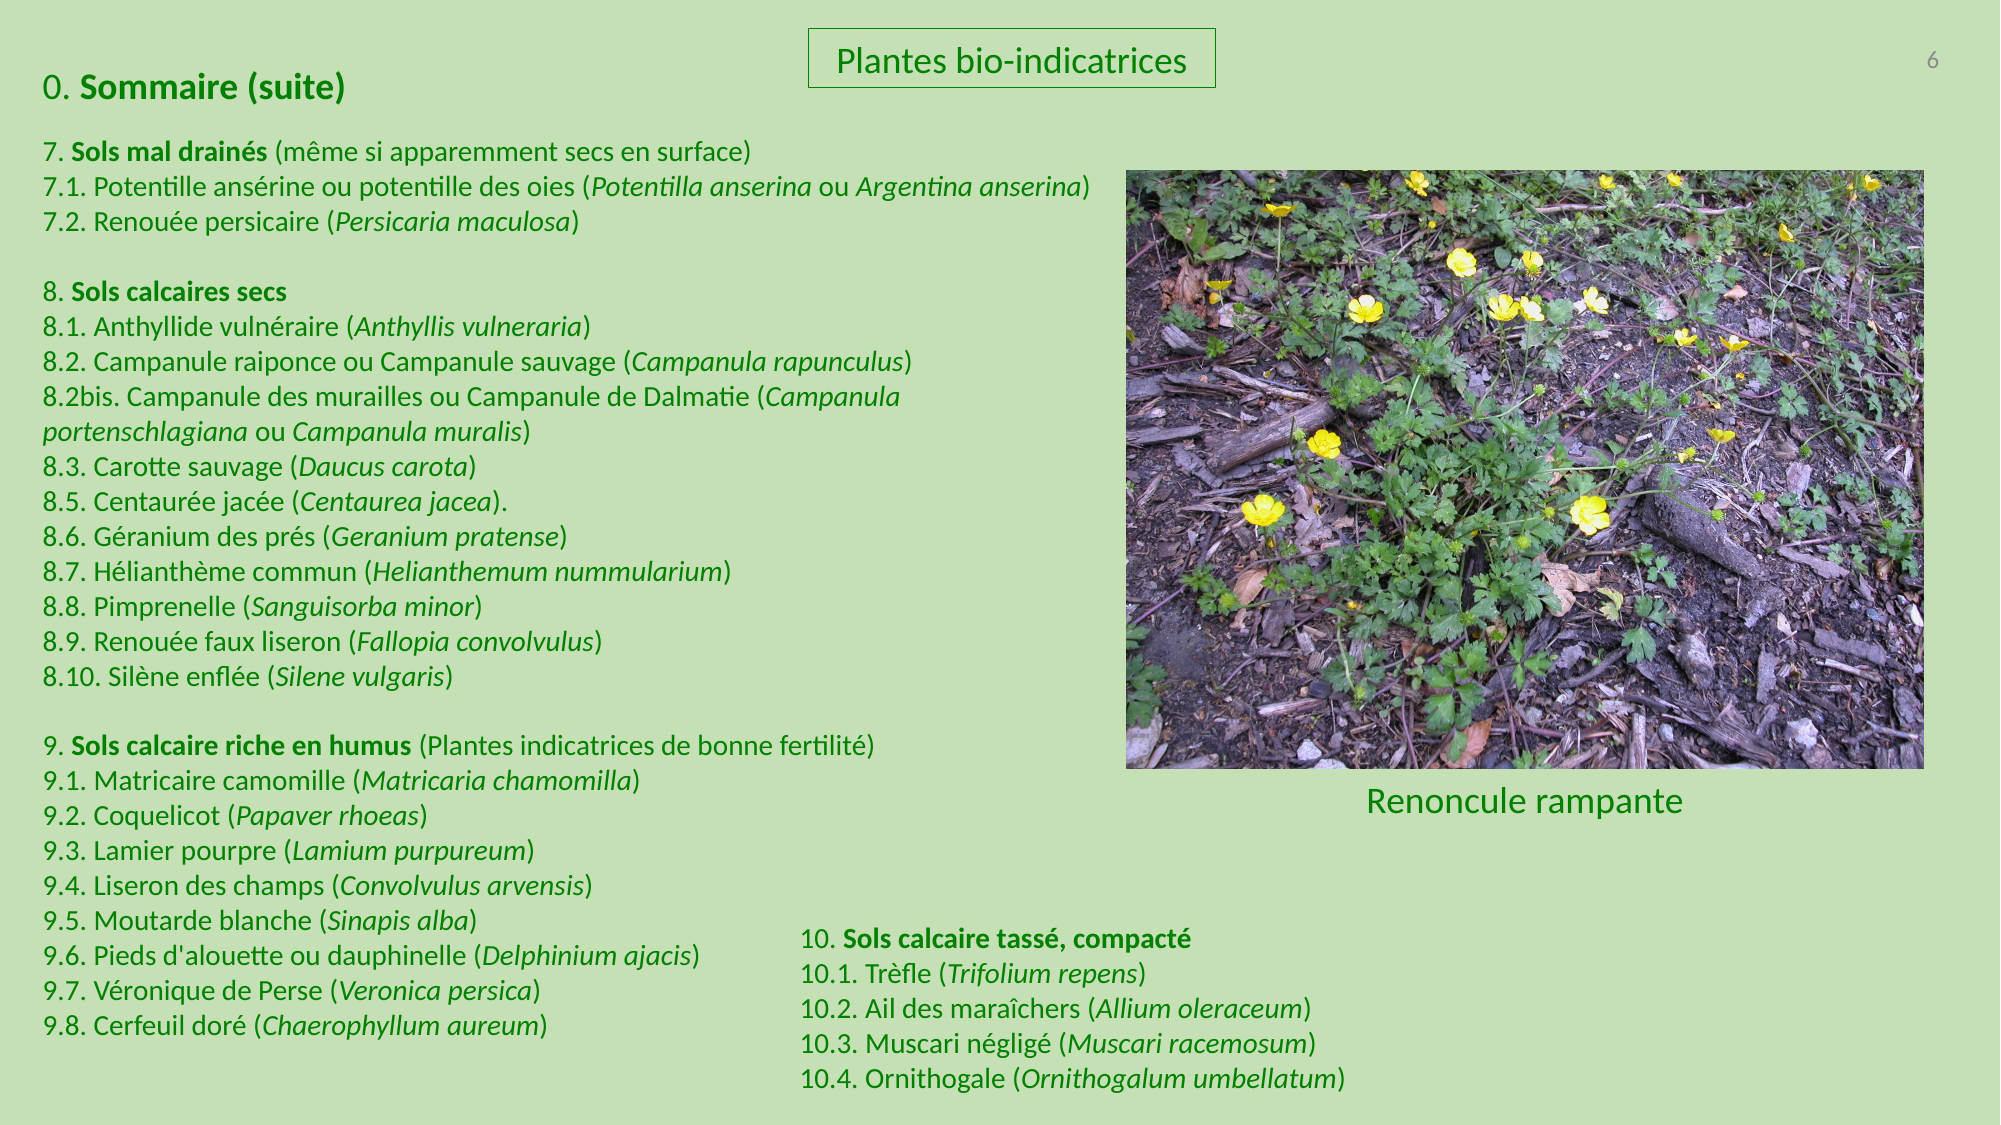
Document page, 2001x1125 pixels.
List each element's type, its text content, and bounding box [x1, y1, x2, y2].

text_box Renoncule rampante [1351, 769, 1700, 829]
text_box 10. Sols calcaire tassé, compacté 10.1. Trèfle (Trifolium repens) 10.2. Ail des maraîchers (Allium oleraceum) 10.3. Muscari négligé (Muscari racemosum) 10.4. Ornithogale (Ornithogalum umbellatum) [784, 912, 1426, 1102]
text_box 7. Sols mal drainés (même si apparemment secs en surface) 7.1. Potentille ansérine ou potentille des oies (Potentilla anserina ou Argentina anserina) 7.2. Renouée persicaire (Persicaria maculosa) 8. Sols calcaires secs 8.1. Anthyllide vulnéraire (Anthyllis vulneraria) 8.2. Campanule raiponce ou Campanule sauvage (Campanula rapunculus) 8.2bis. Campanule des murailles ou Campanule de Dalmatie (Campanula portenschlagiana ou Campanula muralis) 8.3. Carotte sauvage (Daucus carota) 8.5. Centaurée jacée (Centaurea jacea). 8.6. Géranium des prés (Geranium pratense) 8.7. Hélianthème commun (Helianthemum nummularium) 8.8. Pimprenelle (Sanguisorba minor) 8.9. Renouée faux liseron (Fallopia convolvulus) 8.10. Silène enflée (Silene vulgaris) 9. Sols calcaire riche en humus (Plantes indicatrices de bonne fertilité) 9.1. Matricaire camomille (Matricaria chamomilla) 9.2. Coquelicot (Papaver rhoeas) 9.3. Lamier pourpre (Lamium purpureum) 9.4. Liseron des champs (Convolvulus arvensis) 9.5. Moutarde blanche (Sinapis alba) 9.6. Pieds d'alouette ou dauphinelle (Delphinium ajacis) 9.7. Véronique de Perse (Veronica persica) 9.8. Cerfeuil doré (Chaerophyllum aureum) [27, 125, 1127, 1084]
text_box 0. Sommaire (suite) [27, 54, 457, 115]
slide_number 6 [1879, 28, 1955, 89]
picture [1126, 170, 1924, 769]
text_box Plantes bio-indicatrices [808, 28, 1216, 88]
